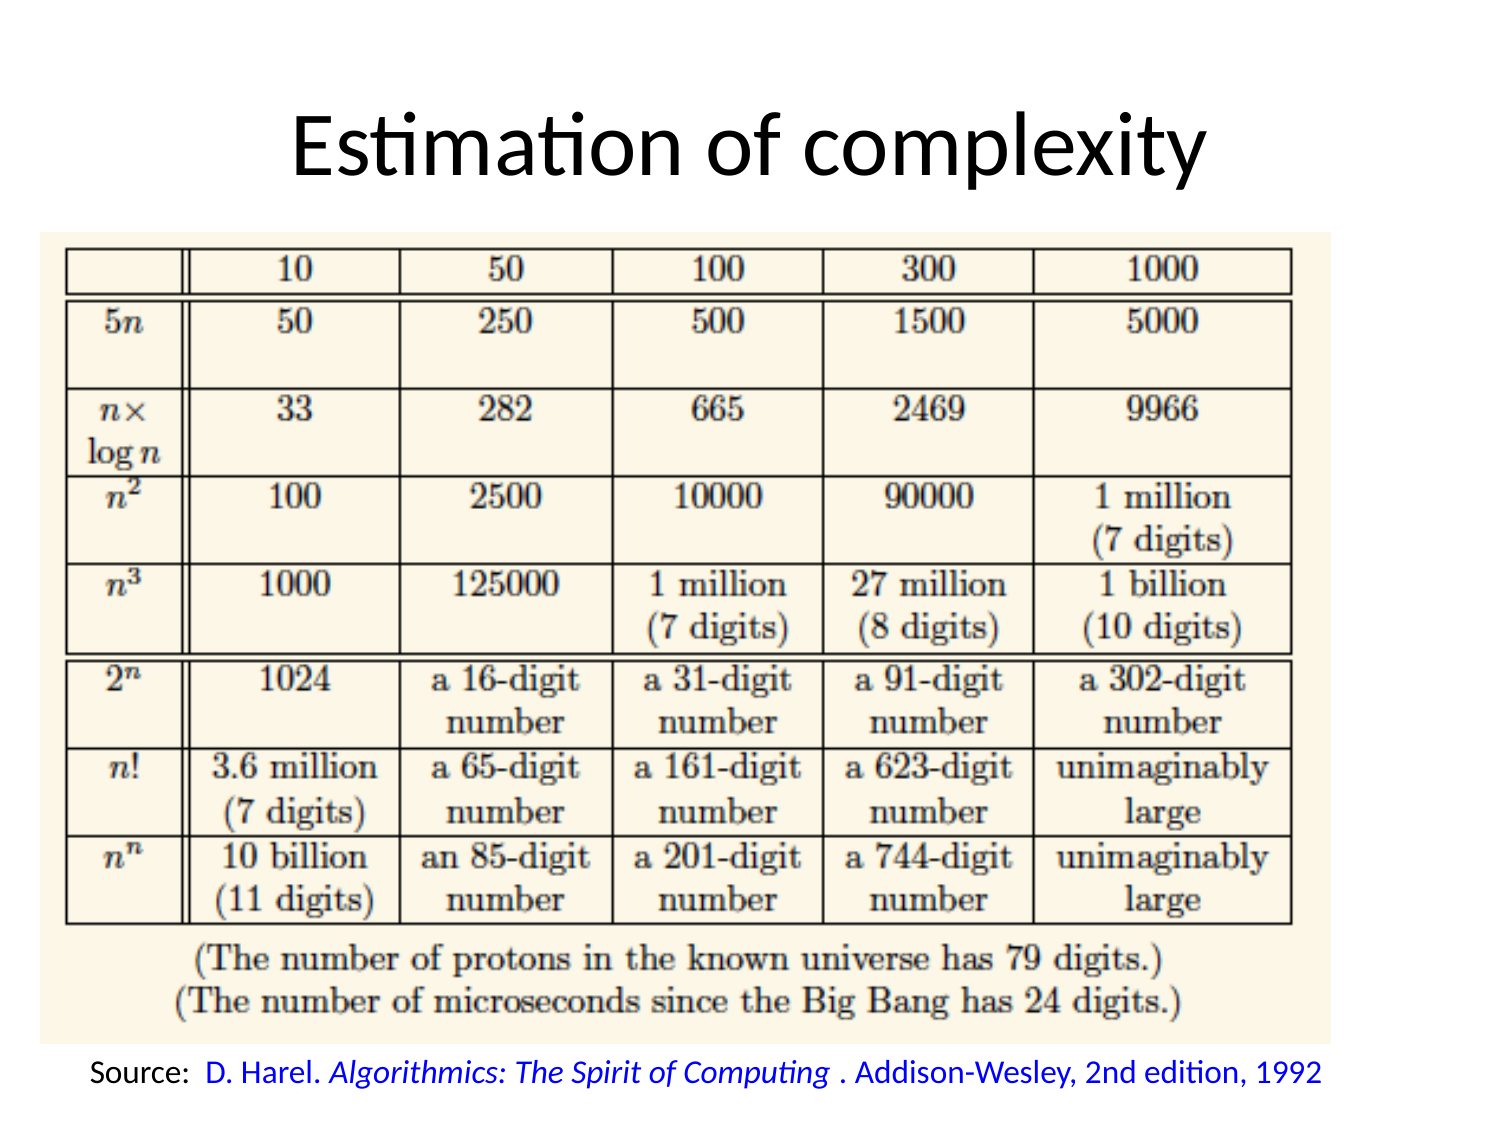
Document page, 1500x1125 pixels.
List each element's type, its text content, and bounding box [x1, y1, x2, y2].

text_box Source: D. Harel. Algorithmics: The Spirit of Computing . Addison-Wesley, 2nd edition, 1992 [74, 1043, 1395, 1098]
title Estimation of complexity [75, 45, 1425, 233]
picture [40, 232, 1332, 1044]
